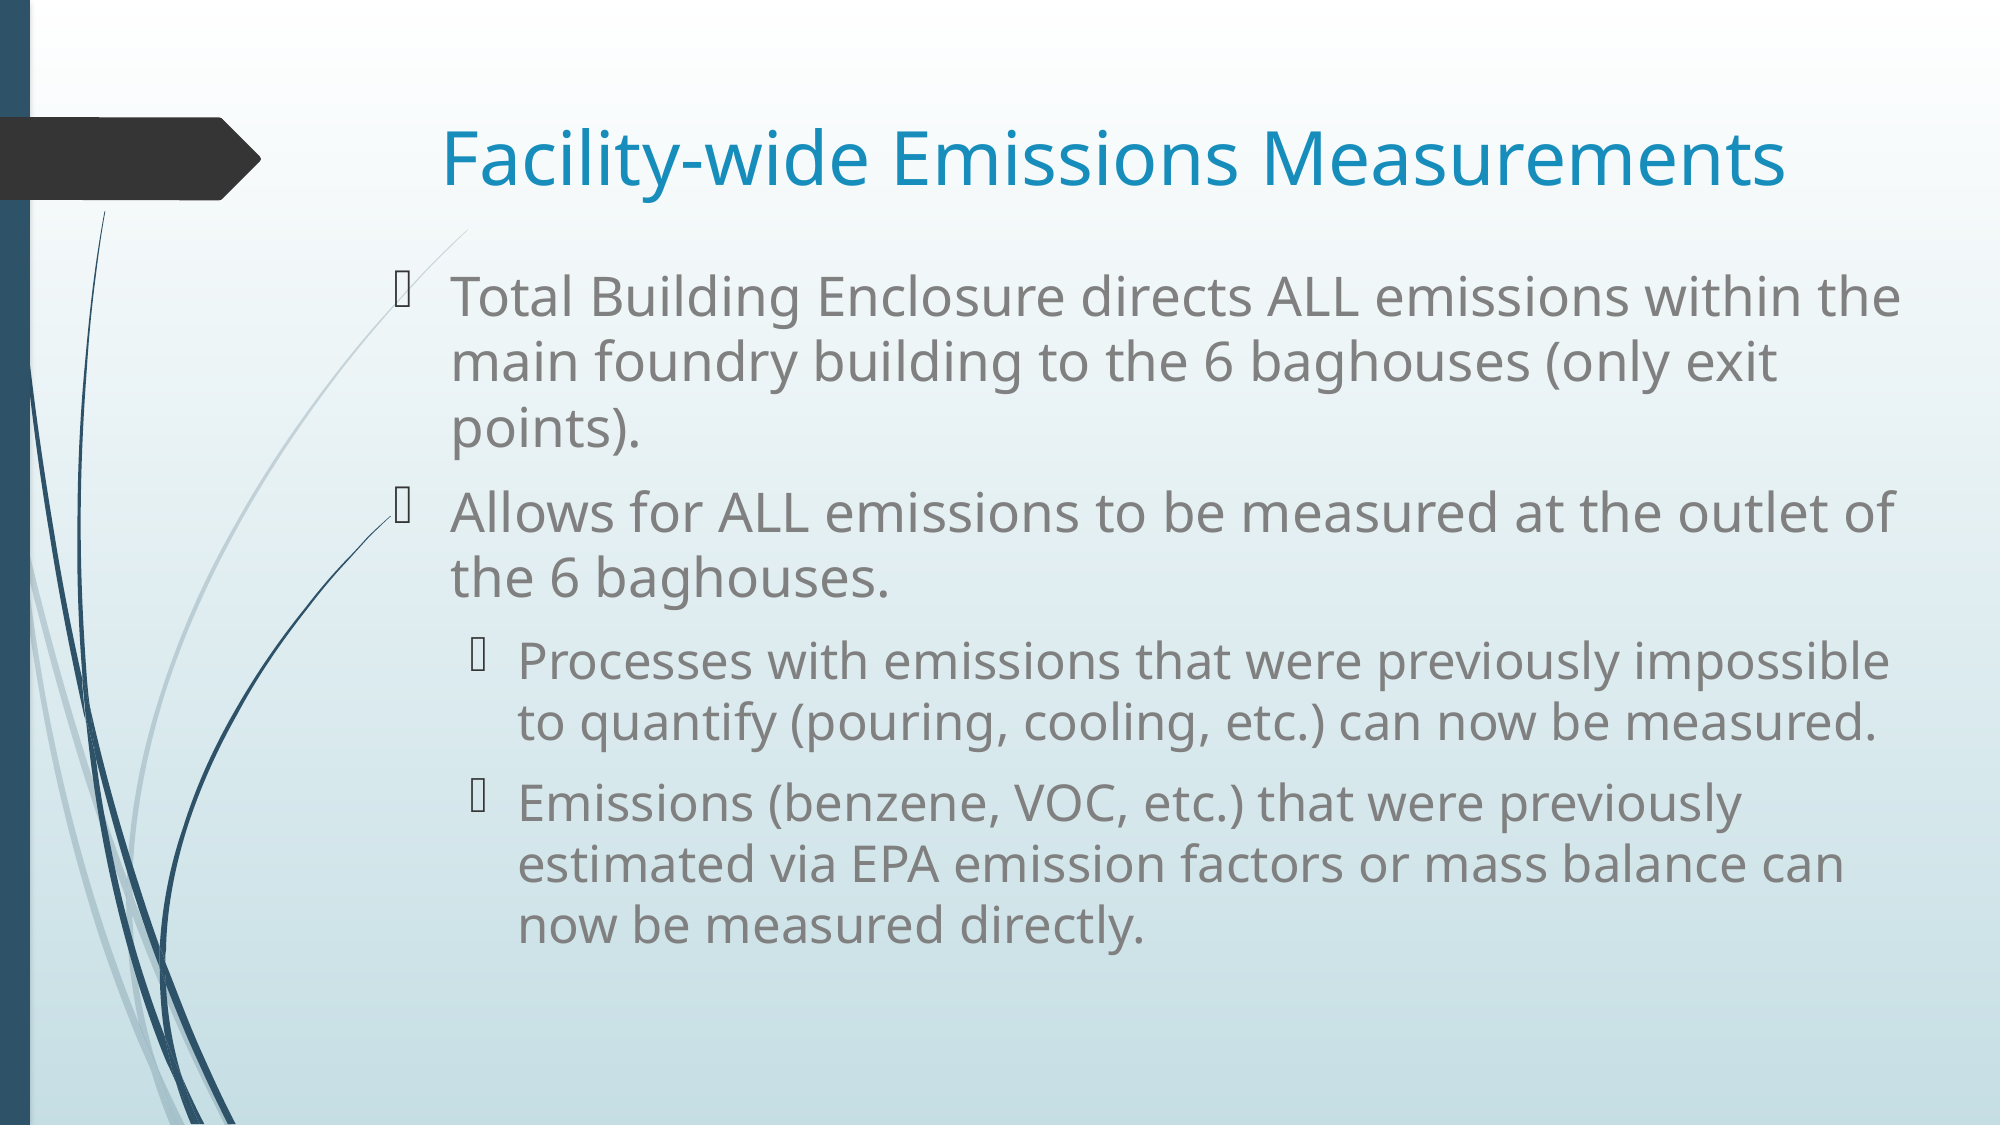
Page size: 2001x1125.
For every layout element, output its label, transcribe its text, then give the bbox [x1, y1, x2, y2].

title Facility-wide Emissions Measurements [425, 102, 1888, 253]
list Total Building Enclosure directs ALL emissions within the main foundry building to the 6 baghouses (only exit points). Allows for ALL emissions to be measured at the outlet of the 6 baghouses. Processes with emissions that were previously impossible to quantify (pouring, cooling, etc.) can now be measured. Emissions (benzene, VOC, etc.) that were previously estimated via EPA emission factors or mass balance can now be measured directly. [378, 253, 1919, 974]
